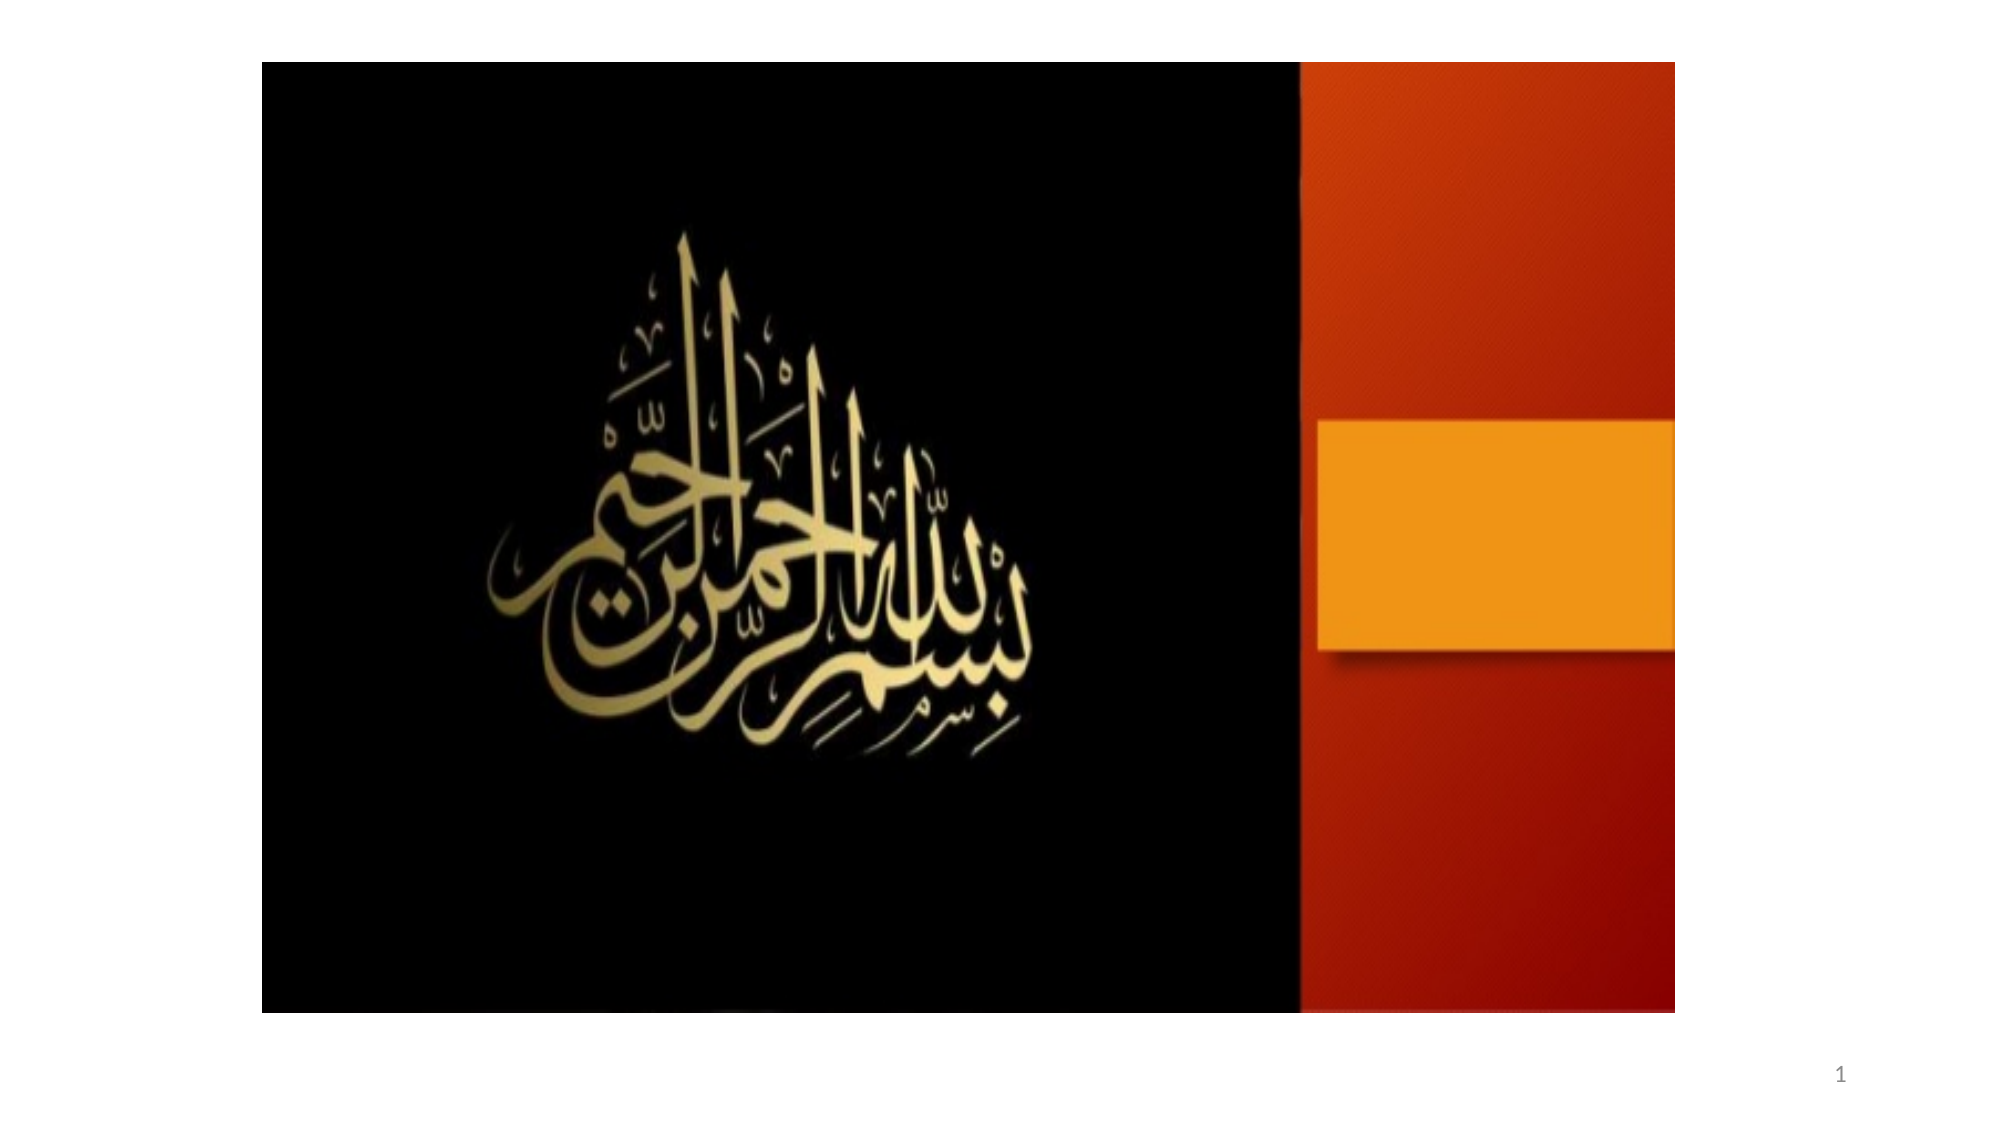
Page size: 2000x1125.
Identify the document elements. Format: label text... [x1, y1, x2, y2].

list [262, 62, 1675, 1013]
slide_number 1 [1412, 1042, 1862, 1103]
